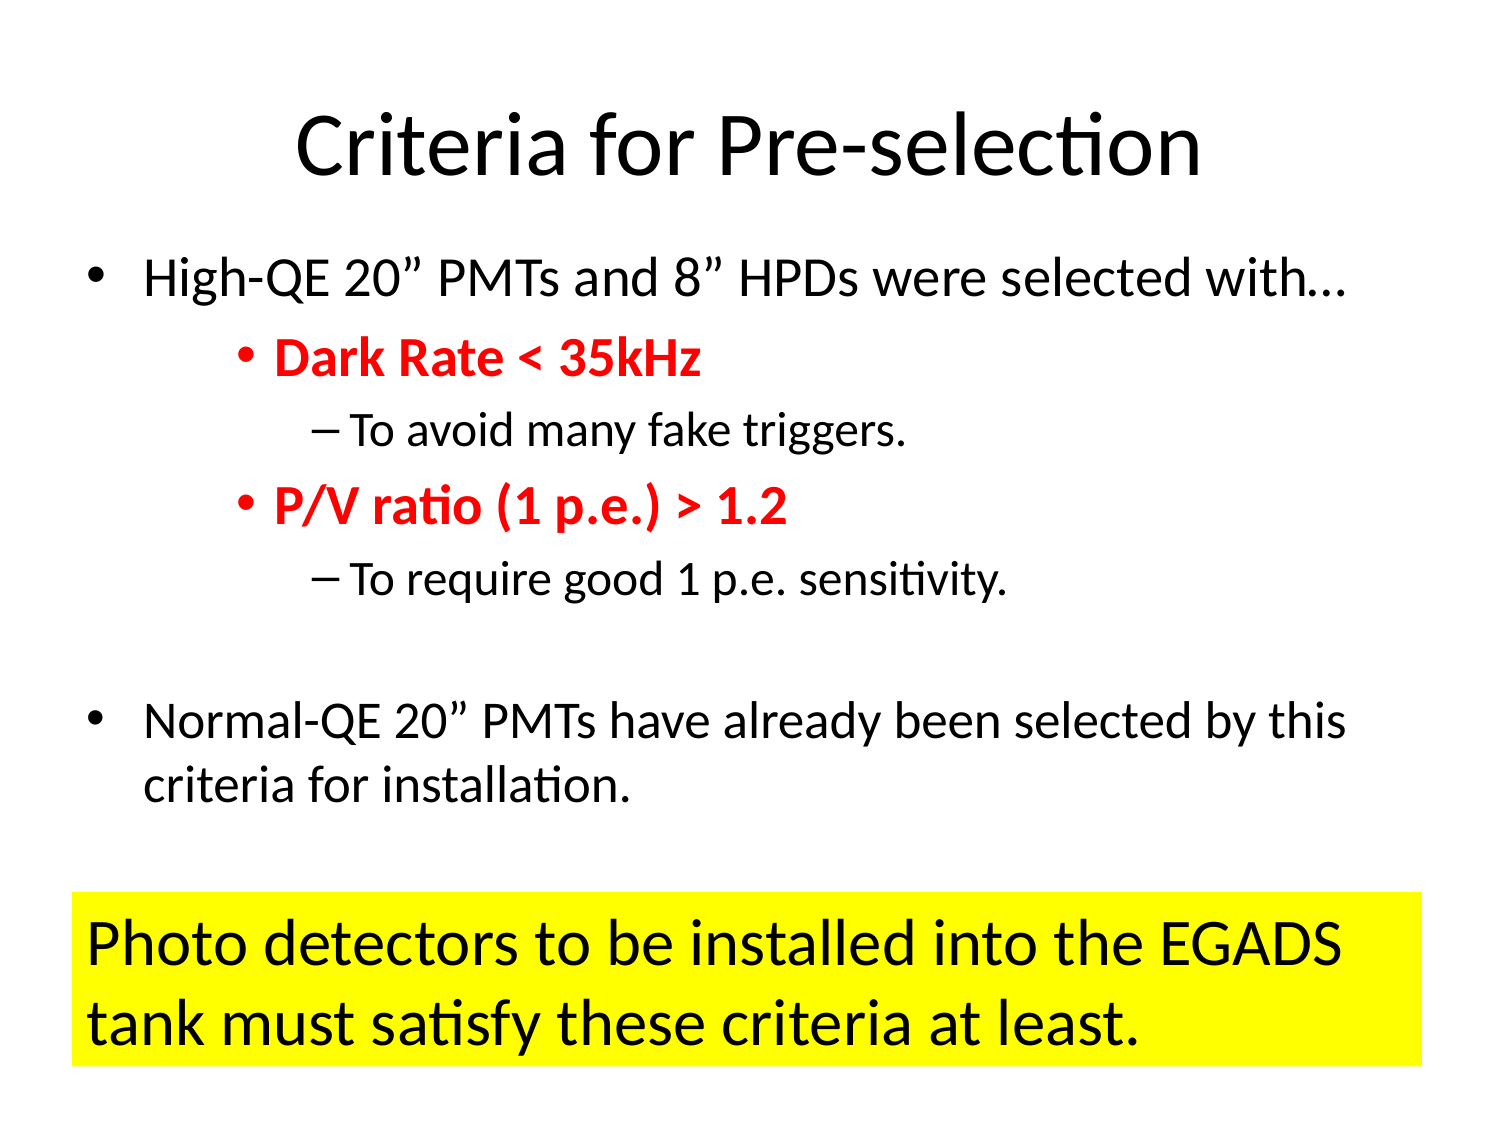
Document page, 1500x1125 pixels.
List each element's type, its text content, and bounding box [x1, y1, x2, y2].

text_box Photo detectors to be installed into the EGADS tank must satisfy these criteria at least. [70, 890, 1424, 1069]
list High-QE 20” PMTs and 8” HPDs were selected with… Dark Rate < 35kHz To avoid many fake triggers. P/V ratio (1 p.e.) > 1.2 To require good 1 p.e. sensitivity. Normal-QE 20” PMTs have already been selected by this criteria for installation. [70, 230, 1424, 825]
title Criteria for Pre-selection [75, 45, 1425, 233]
